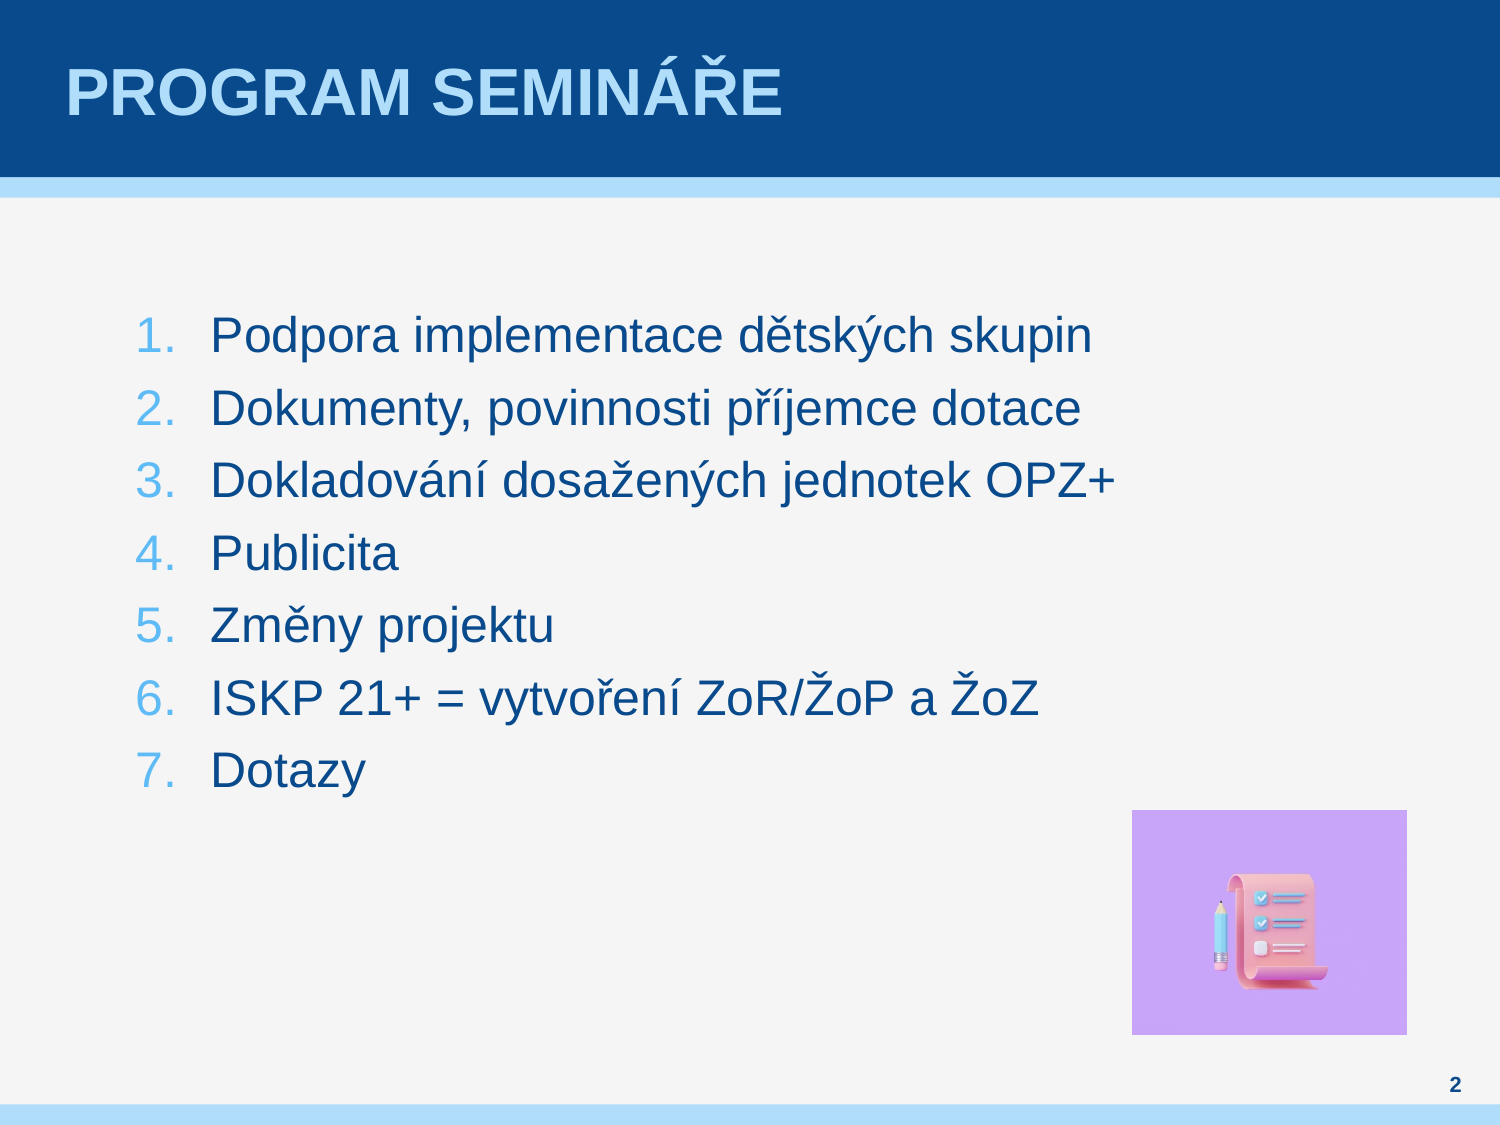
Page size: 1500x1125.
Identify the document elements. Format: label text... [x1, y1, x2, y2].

slide_number 2 [1417, 1068, 1495, 1099]
list Podpora implementace dětských skupin Dokumenty, povinnosti příjemce dotace Dokladování dosažených jednotek OPZ+ Publicita Změny projektu ISKP 21+ = vytvoření ZoR/ŽoP a ŽoZ Dotazy [135, 302, 1412, 1012]
title Program semináře [59, 0, 1441, 178]
picture [1131, 810, 1407, 1035]
